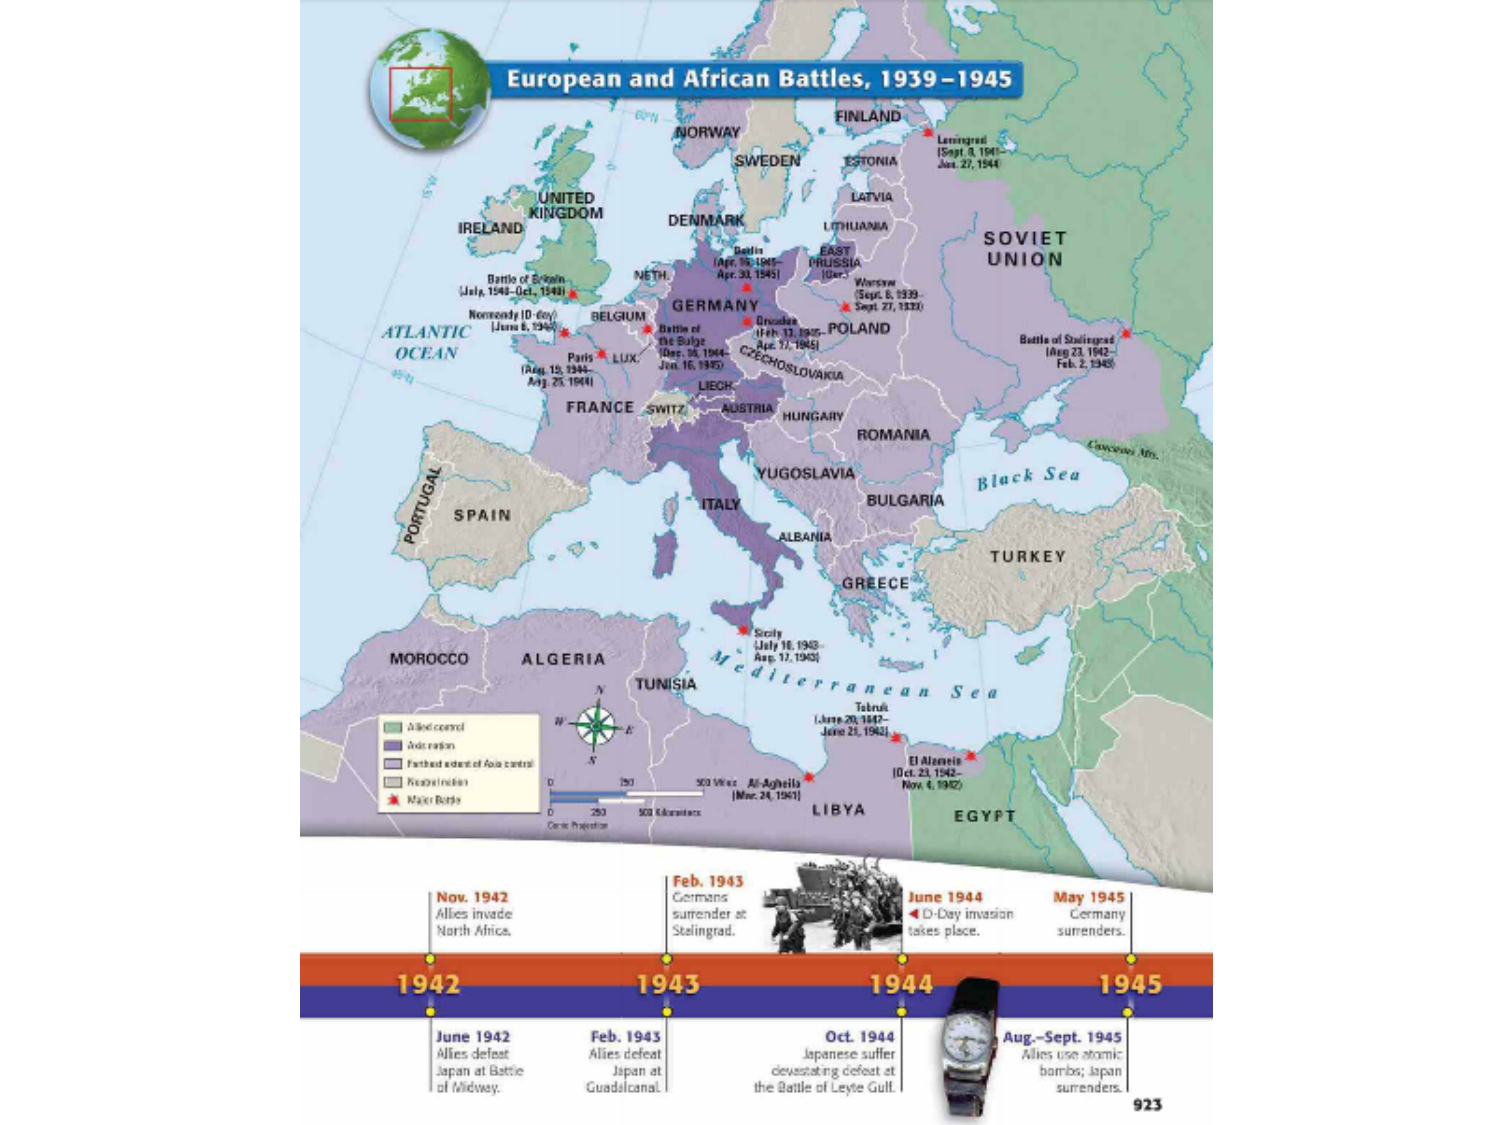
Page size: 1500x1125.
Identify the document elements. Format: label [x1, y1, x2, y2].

picture [299, 0, 1213, 1125]
